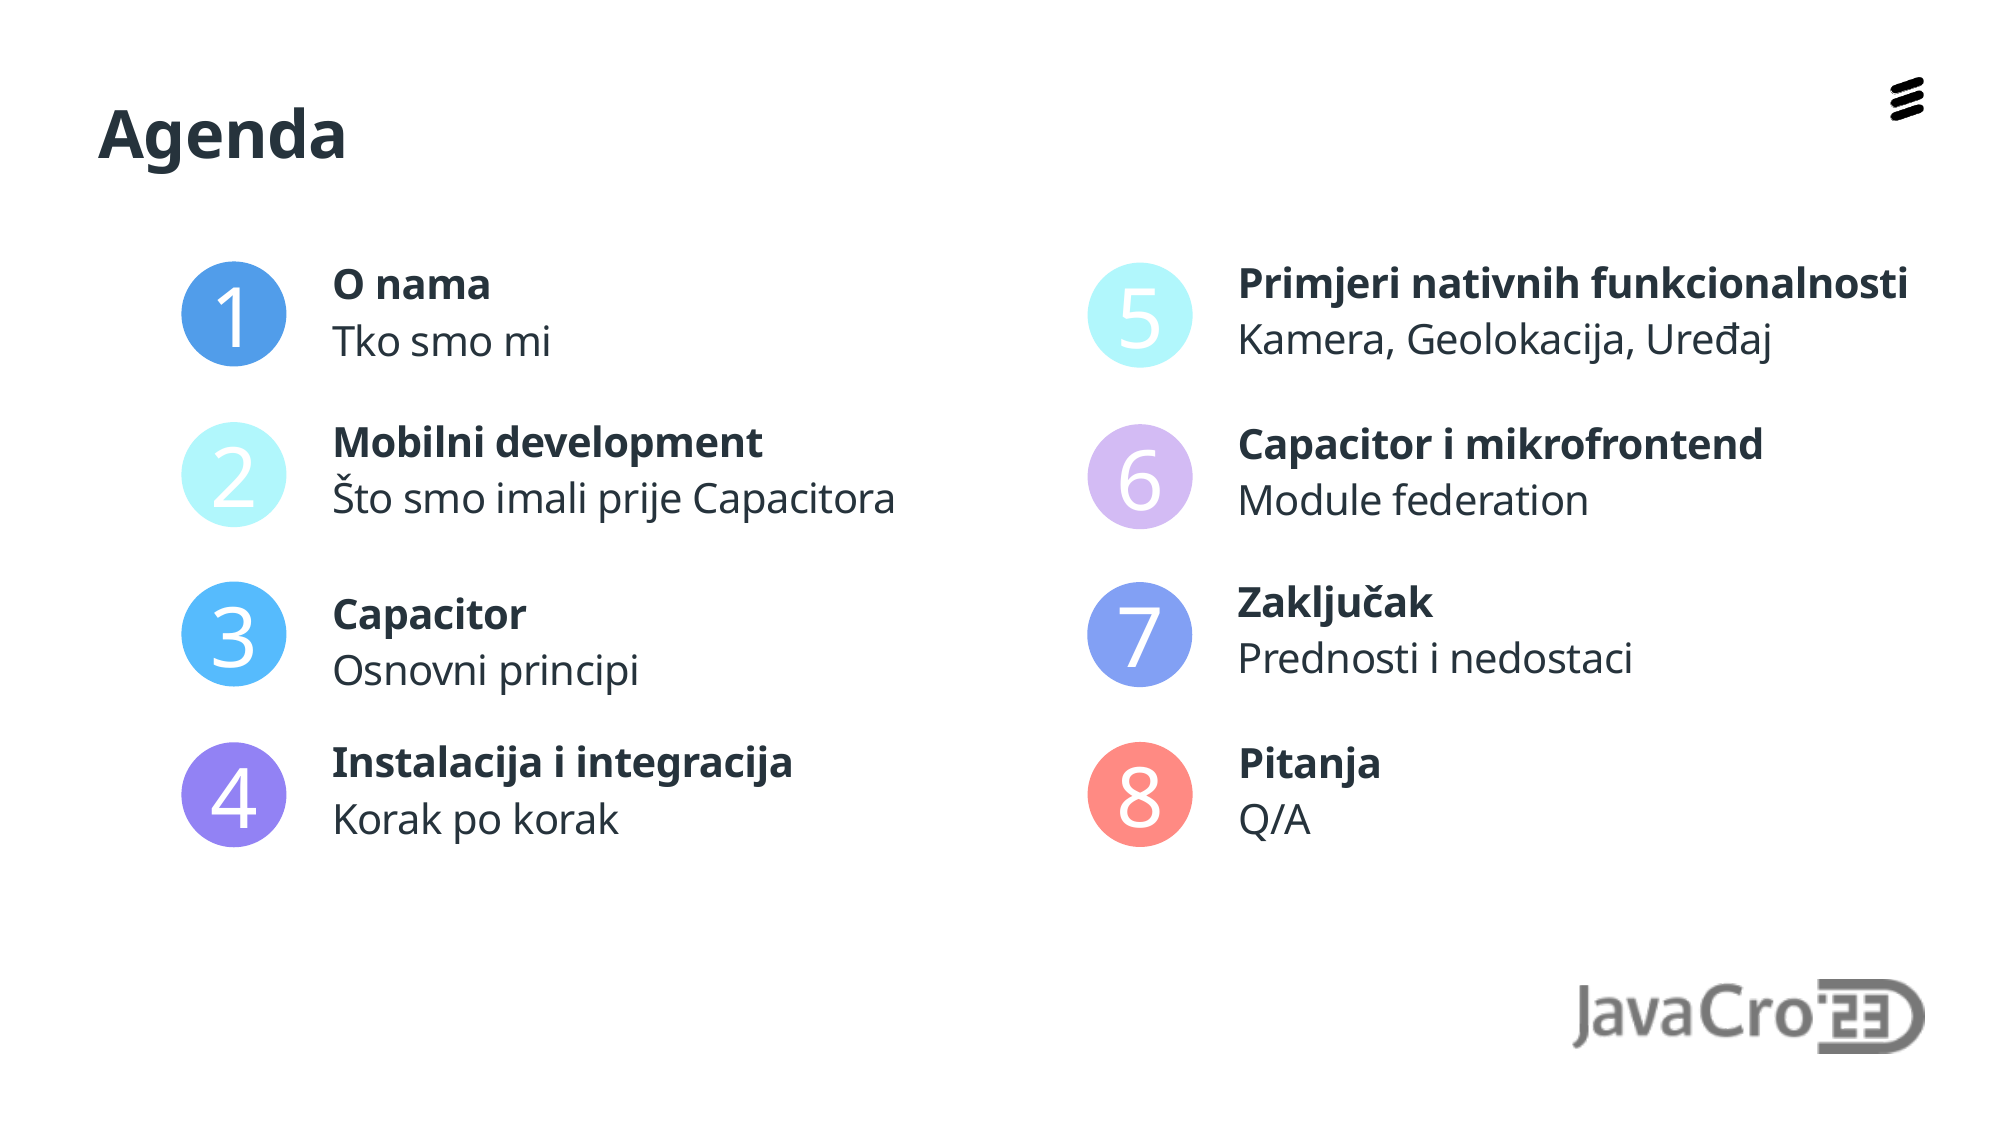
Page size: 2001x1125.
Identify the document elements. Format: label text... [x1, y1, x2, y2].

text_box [181, 729, 1081, 860]
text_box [1086, 569, 1986, 700]
text_box Agenda [86, 86, 457, 174]
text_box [1087, 250, 1986, 380]
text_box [1087, 730, 1986, 860]
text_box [1087, 411, 1986, 541]
picture [1868, 61, 1945, 136]
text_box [181, 250, 1081, 380]
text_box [181, 581, 1081, 711]
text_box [181, 409, 1081, 540]
picture [1572, 979, 1926, 1055]
